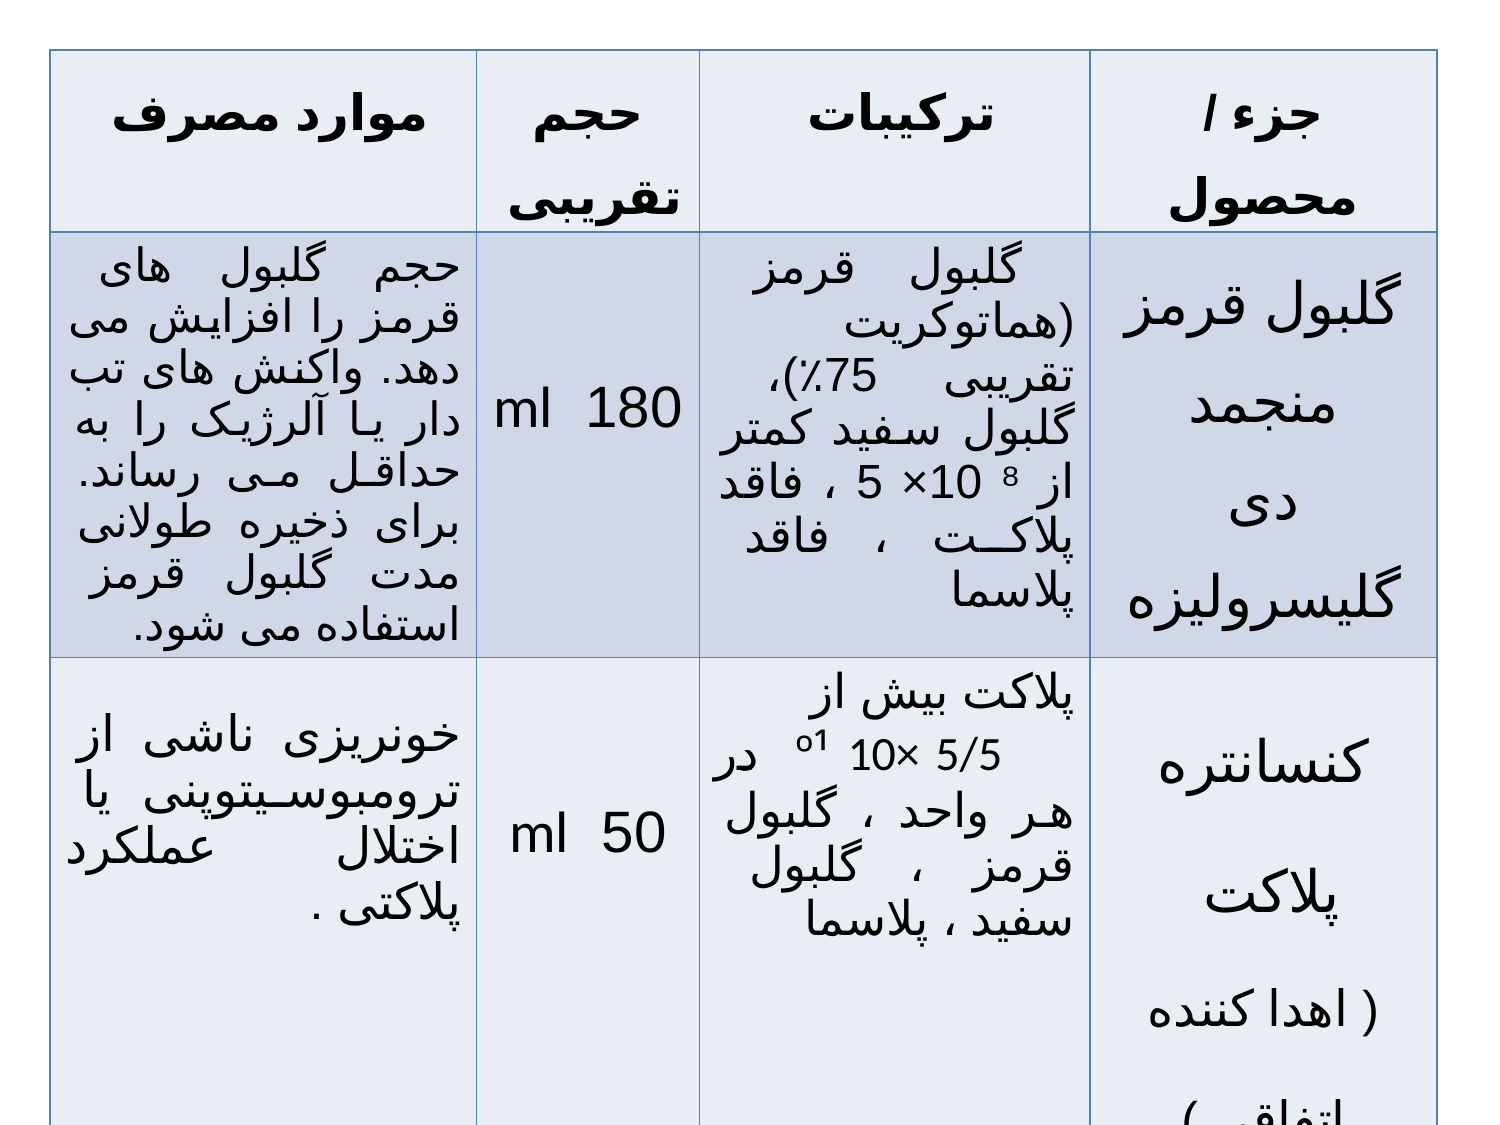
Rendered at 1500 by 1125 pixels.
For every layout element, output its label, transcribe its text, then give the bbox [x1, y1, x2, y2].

table_cell پلاکت بیش از º¹ 10× 5/5 در هر واحد ، گلبول قرمز ، گلبول سفید ، پلاسما [700, 658, 1089, 1125]
table_cell 180 ml [477, 233, 699, 657]
table_cell 50 ml [477, 658, 699, 1125]
table_cell گلبول قرمز (هماتوکریت تقریبی 75٪)، گلبول سفید کمتر از ⁸ 10× 5 ، فاقد پلاکت ، فاقد پلاسما [700, 233, 1089, 657]
table_cell خونریزی ناشی از ترومبوسیتوپنی یا اختلال عملکرد پلاکتی . [51, 658, 476, 1125]
table_header ترکیبات [700, 51, 1089, 231]
table_cell حجم گلبول های قرمز را افزایش می دهد. واکنش های تب دار یا آلرژیک را به حداقل می رساند. برای ذخیره طولانی مدت گلبول قرمز استفاده می شود. [51, 233, 476, 657]
table_cell گلبول قرمز منجمد دی گلیسرولیزه [1091, 233, 1436, 657]
table_header حجم تقریبی [477, 51, 699, 231]
table_header جزء / محصول [1091, 51, 1436, 231]
table_cell کنسانتره پلاکت ( اهدا کننده اتفاقی ) [1091, 658, 1436, 1125]
table_header موارد مصرف [51, 51, 476, 231]
